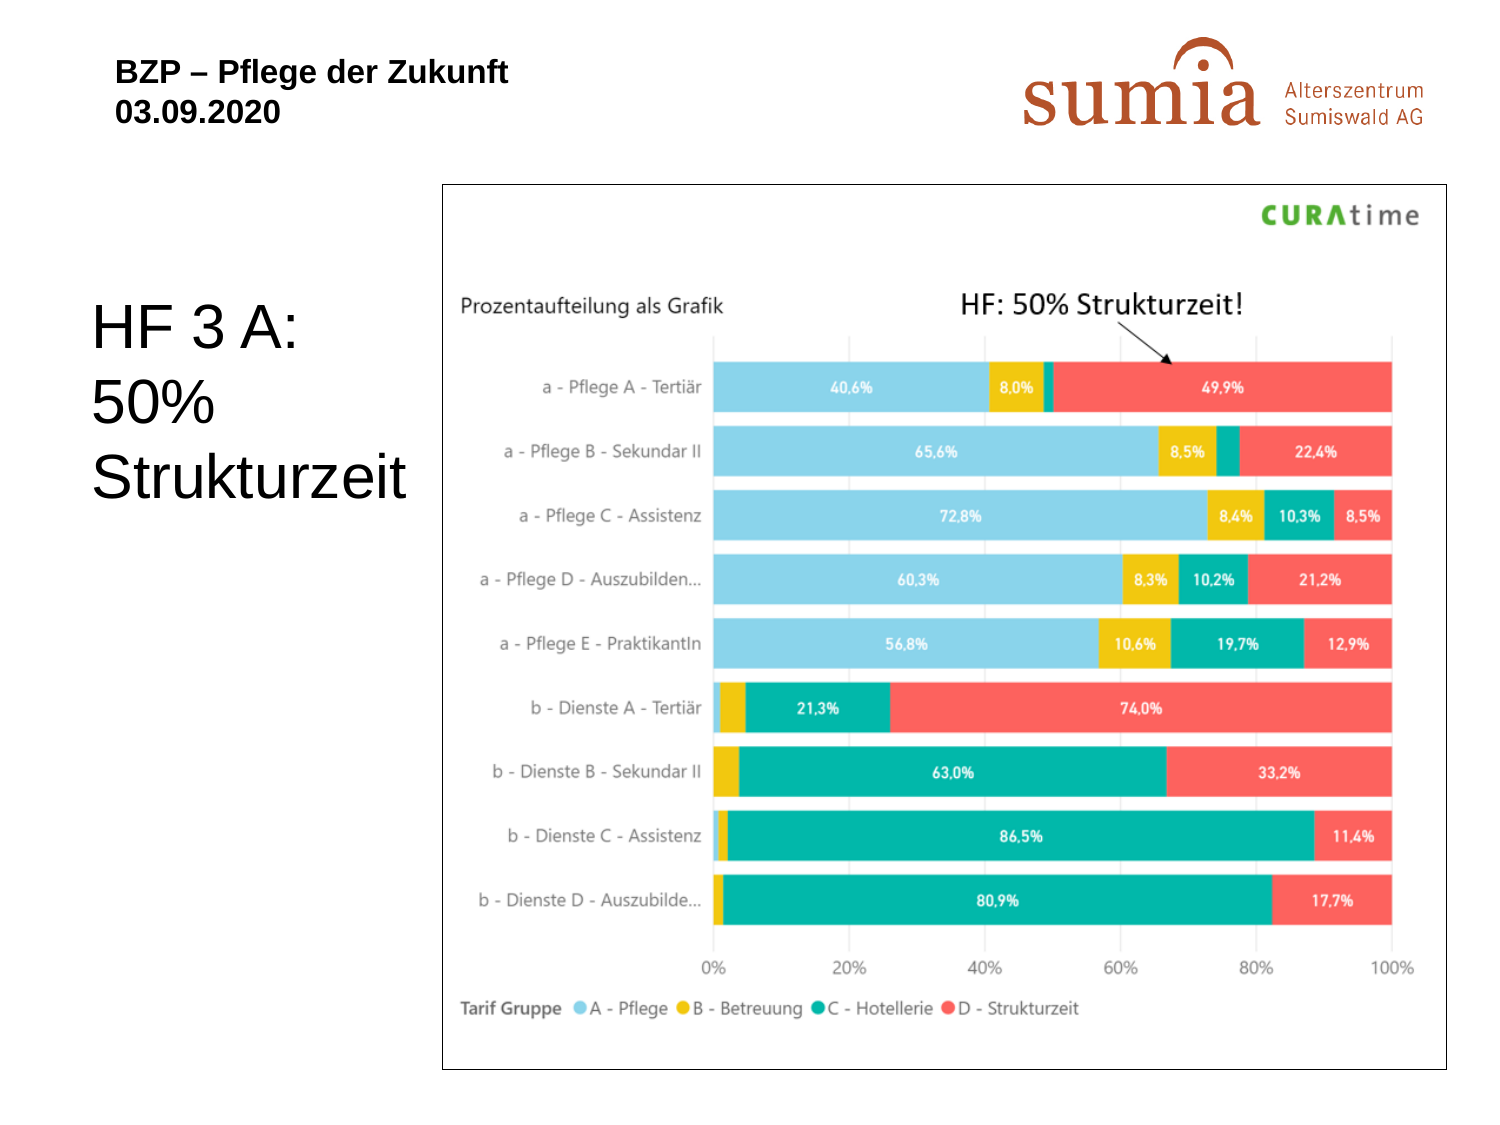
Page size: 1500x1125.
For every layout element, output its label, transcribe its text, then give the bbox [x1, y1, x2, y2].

picture [1021, 37, 1436, 150]
text_box HF 3 A: 50% Strukturzeit [76, 278, 432, 519]
picture [442, 184, 1447, 1070]
